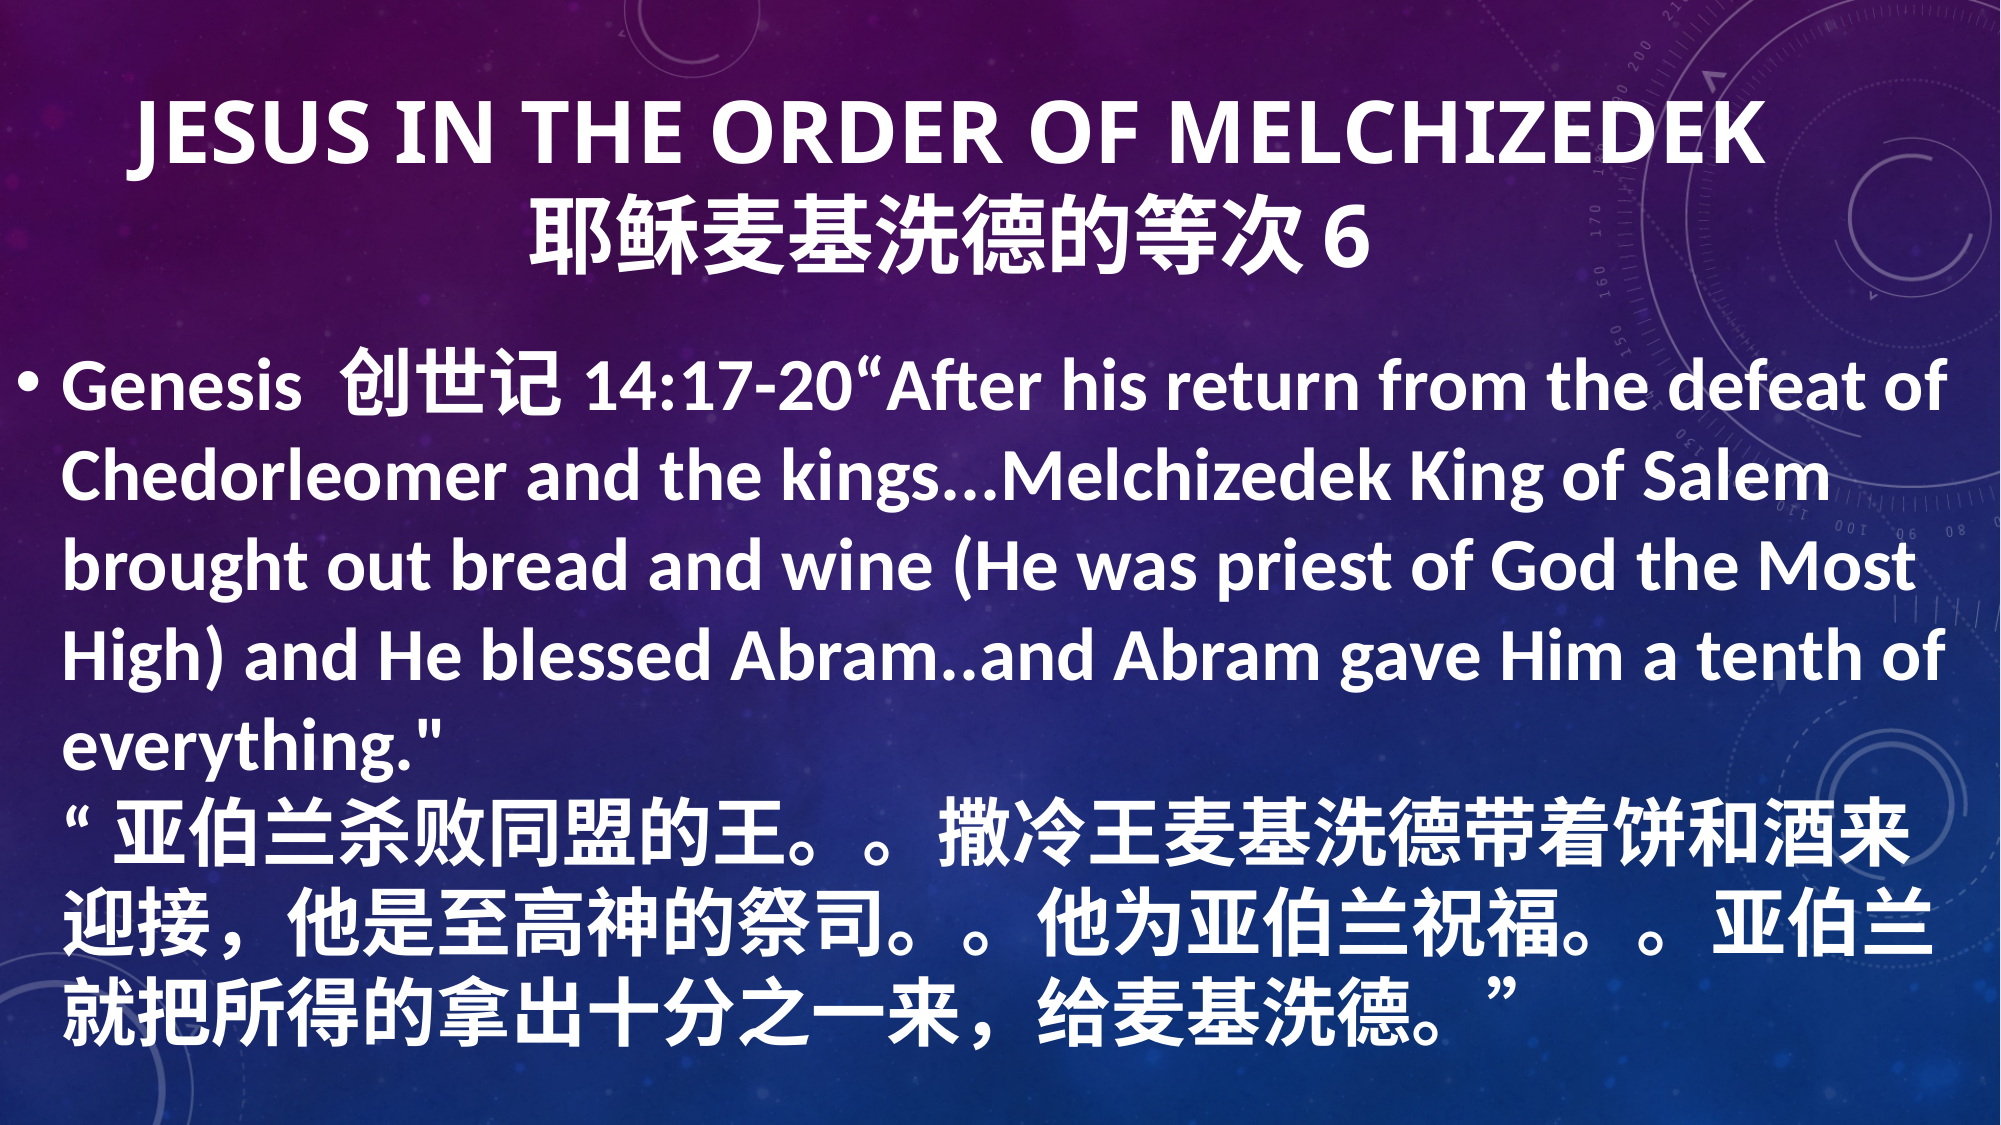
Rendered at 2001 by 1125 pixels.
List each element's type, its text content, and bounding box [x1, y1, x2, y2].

picture [0, 0, 2001, 1125]
title JESUS IN THE ORDER OF MELCHIZEDEK 耶稣麦基洗德的等次6 [118, 61, 1781, 265]
list Genesis 创世记14:17-20“After his return from the defeat of Chedorleomer and the kings...Melchizedek King of Salem brought out bread and wine (He was priest of God the Most High) and He blessed Abram..and Abram gave Him a tenth of everything." “亚伯兰杀败同盟的王。。撒冷王麦基洗德带着饼和酒来迎接，他是至高神的祭司。。他为亚伯兰祝福。。亚伯兰就把所得的拿出十分之一来，给麦基洗德。” [0, 265, 2000, 1125]
